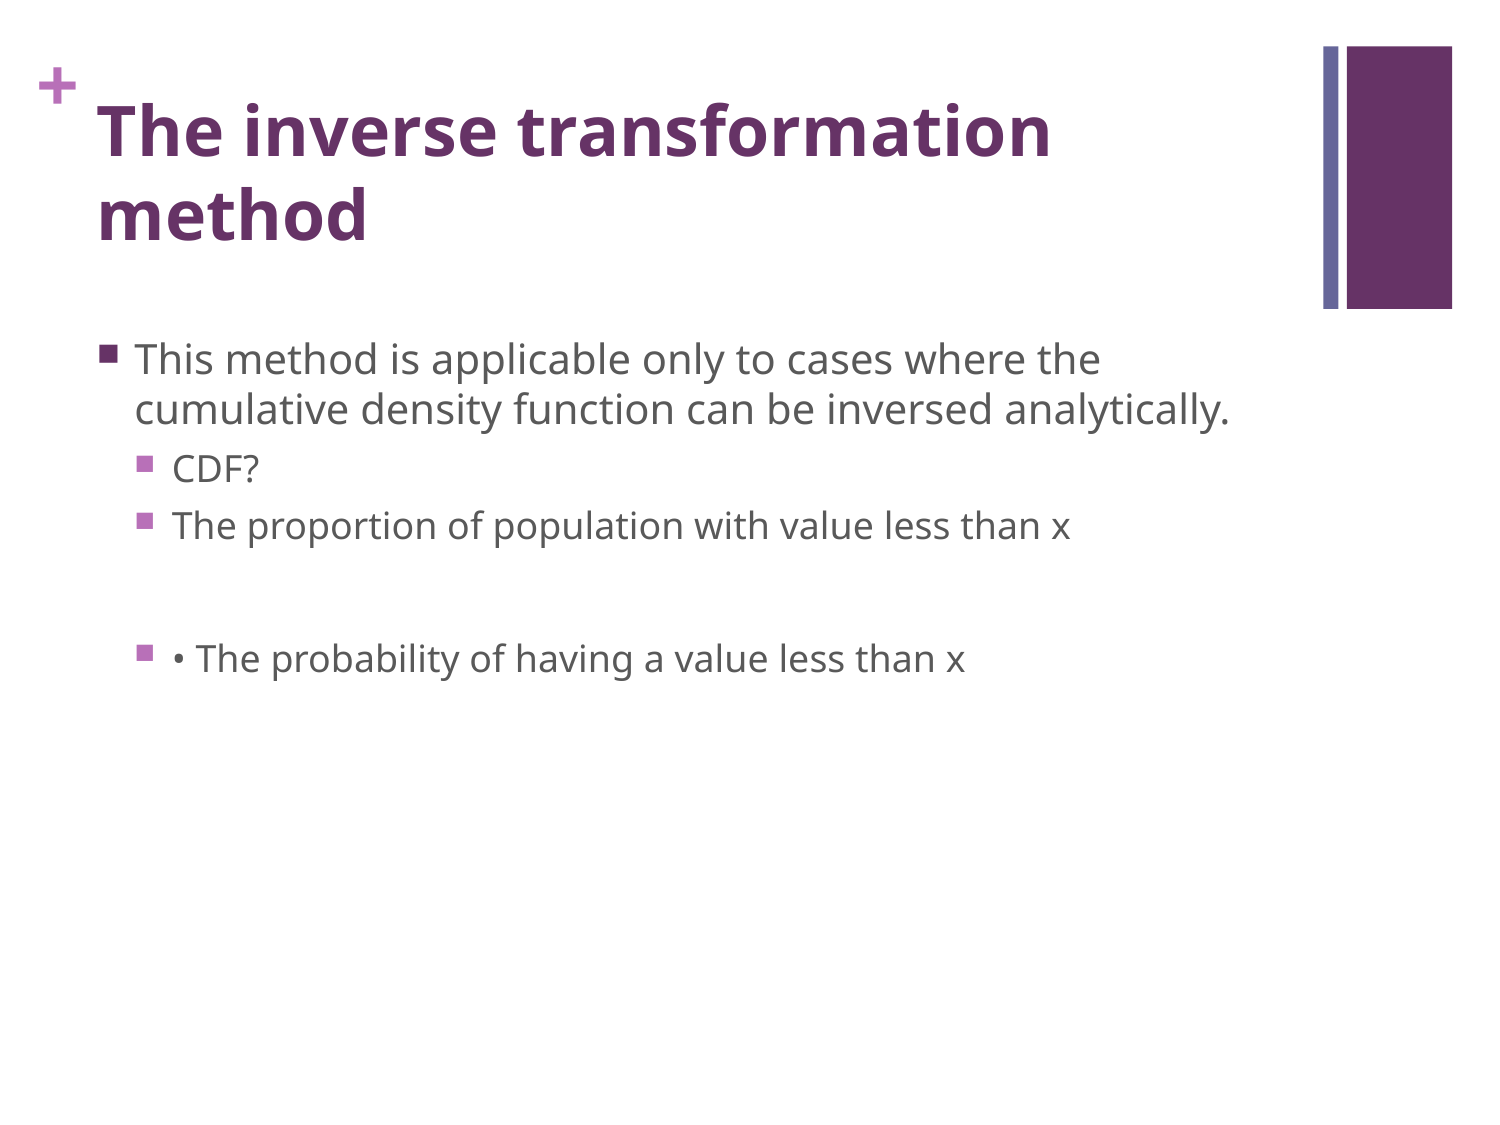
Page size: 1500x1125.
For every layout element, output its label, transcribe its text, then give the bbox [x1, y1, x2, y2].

title The inverse transformation method [81, 79, 1322, 263]
list This method is applicable only to cases where the cumulative density function can be inversed analytically. CDF? The proportion of population with value less than x • The probability of having a value less than x [81, 324, 1322, 1005]
